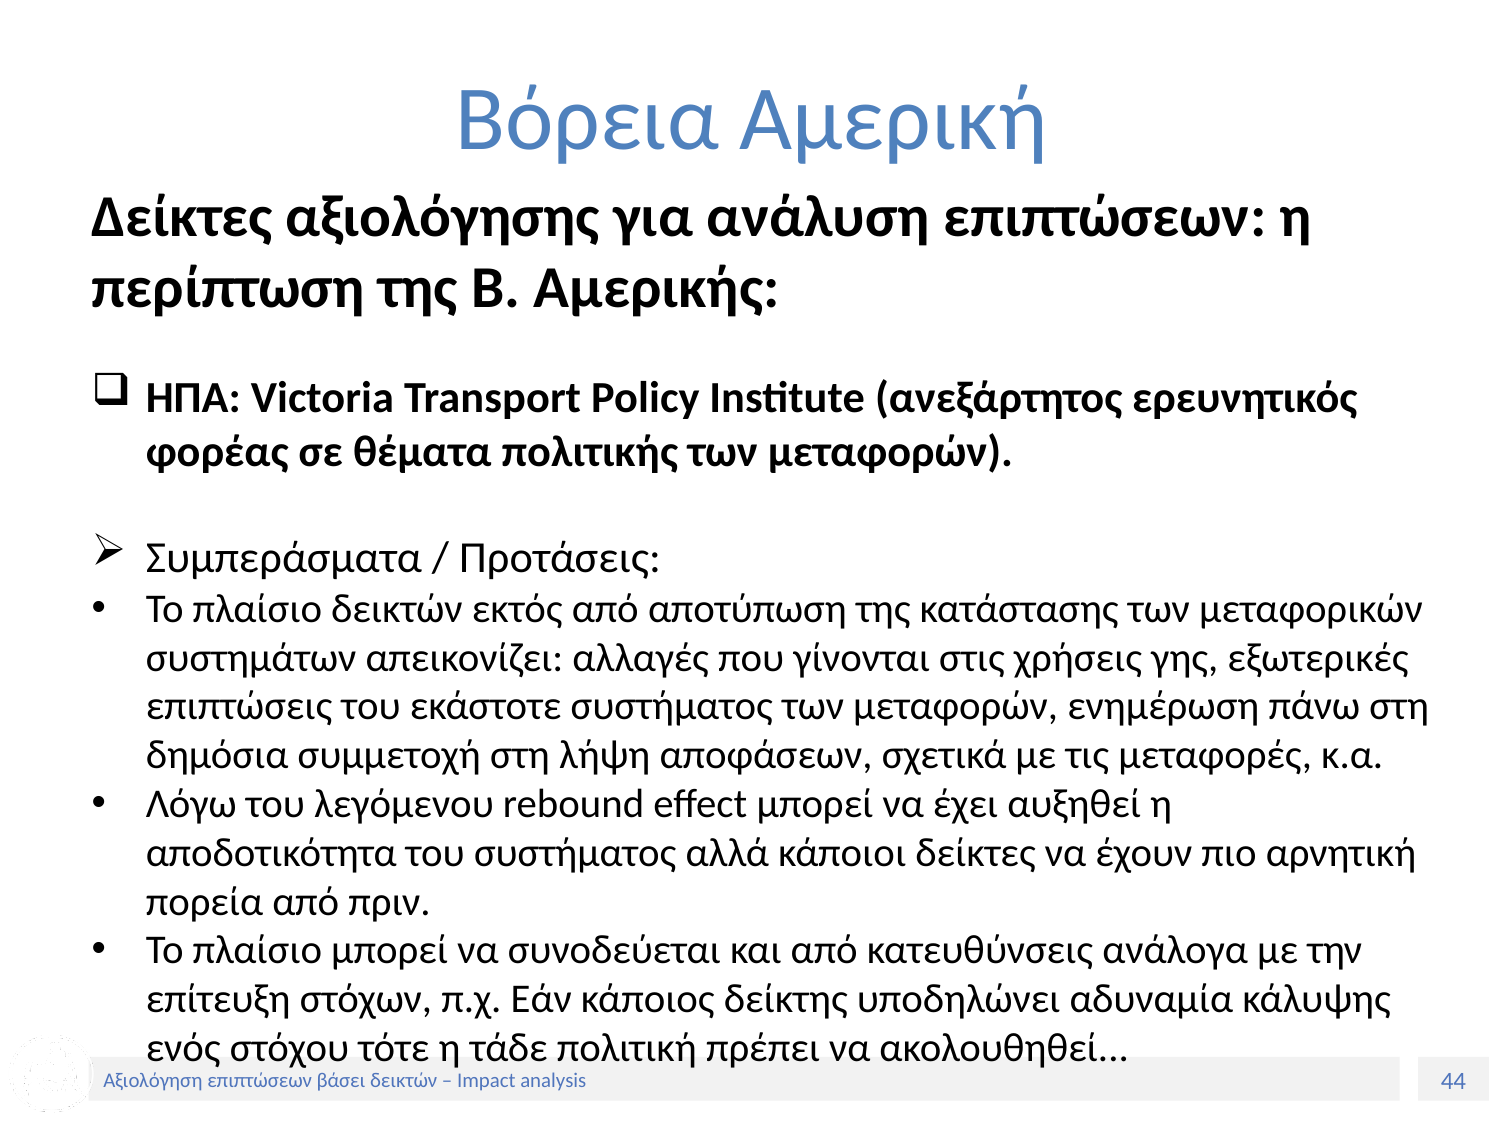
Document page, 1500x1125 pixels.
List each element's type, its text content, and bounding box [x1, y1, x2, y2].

list Δείκτες αξιολόγησης για ανάλυση επιπτώσεων: η περίπτωση της Β. Αμερικής: ΗΠΑ: Victoria Transport Policy Institute (ανεξάρτητος ερευνητικός φορέας σε θέματα πολιτικής των μεταφορών). Συμπεράσματα / Προτάσεις: Το πλαίσιο δεικτών εκτός από αποτύπωση της κατάστασης των μεταφορικών συστημάτων απεικονίζει: αλλαγές που γίνονται στις χρήσεις γης, εξωτερικές επιπτώσεις του εκάστοτε συστήματος των μεταφορών, ενημέρωση πάνω στη δημόσια συμμετοχή στη λήψη αποφάσεων, σχετικά με τις μεταφορές, κ.α. Λόγω του λεγόμενου rebound effect μπορεί να έχει αυξηθεί η αποδοτικότητα του συστήματος αλλά κάποιοι δείκτες να έχουν πιο αρνητική πορεία από πριν. Το πλαίσιο μπορεί να συνοδεύεται και από κατευθύνσεις ανάλογα με την επίτευξη στόχων, π.χ. Εάν κάποιος δείκτης υποδηλώνει αδυναμία κάλυψης ενός στόχου τότε η τάδε πολιτική πρέπει να ακολουθηθεί... [76, 169, 1449, 1125]
title Βόρεια Αμερική [76, 54, 1427, 169]
